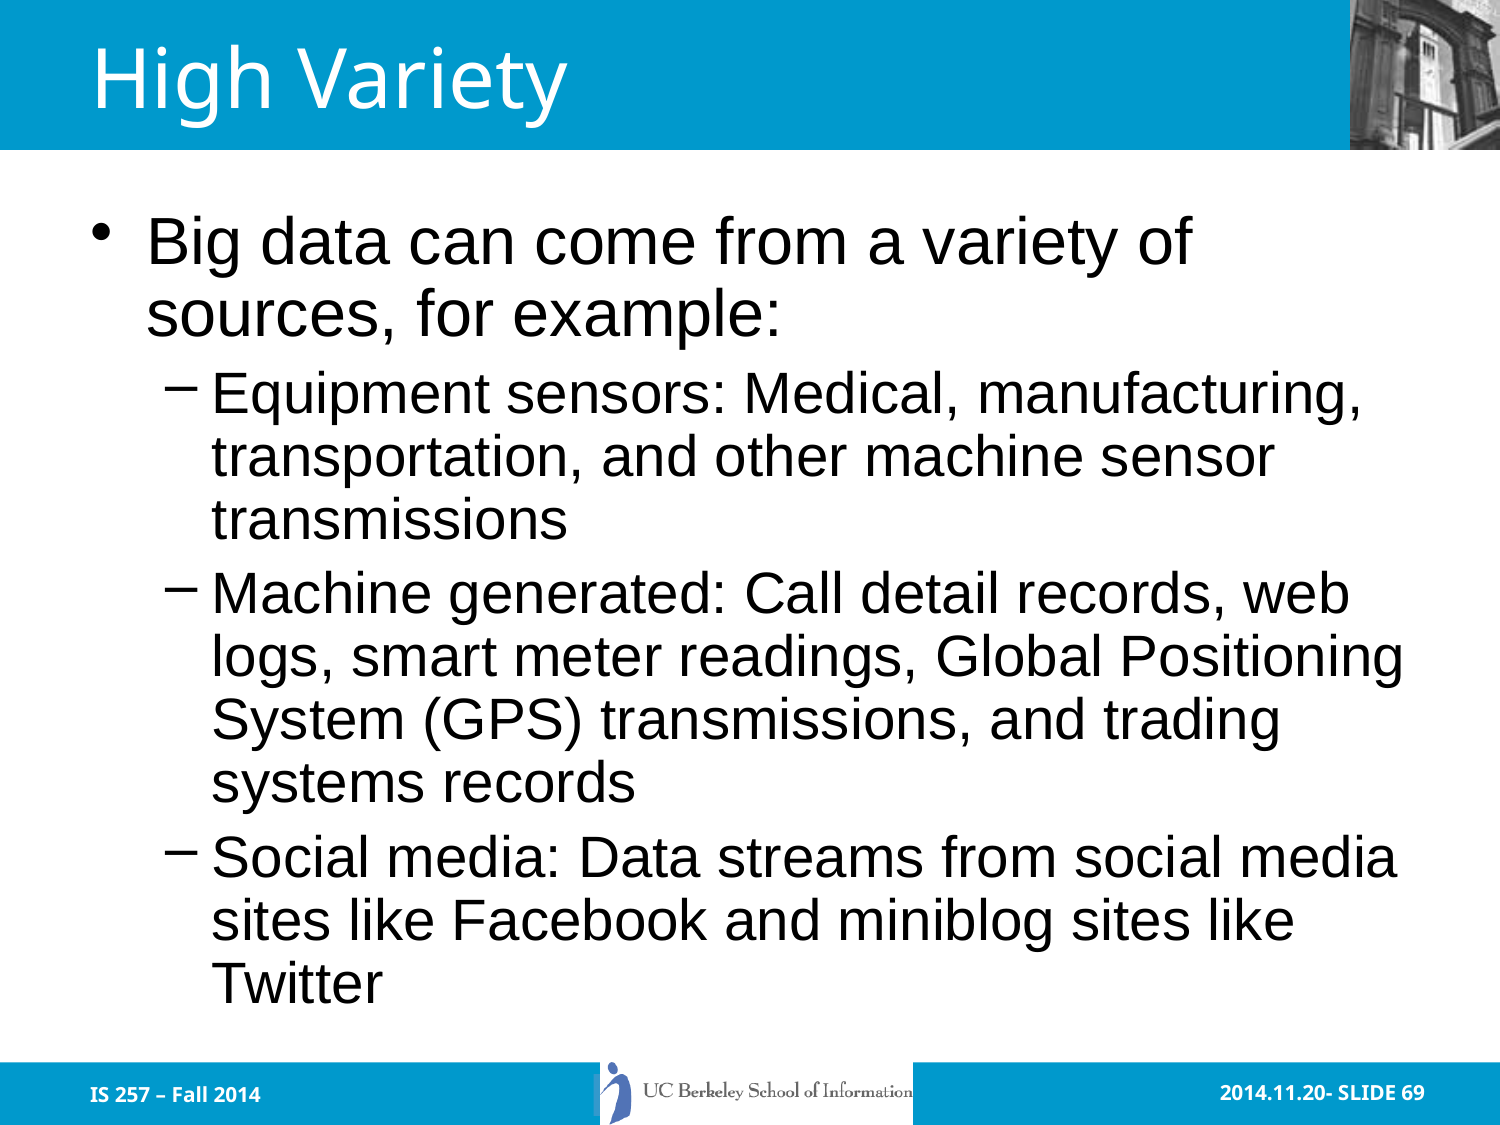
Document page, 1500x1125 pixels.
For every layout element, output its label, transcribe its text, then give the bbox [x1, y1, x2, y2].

slide_number IS 257 – Fall 2014 [75, 1062, 388, 1125]
picture [1351, 0, 1500, 150]
picture [594, 1062, 912, 1125]
title High Variety [75, 0, 1350, 150]
list Big data can come from a variety of sources, for example: Equipment sensors: Medical, manufacturing, transportation, and other machine sensor transmissions Machine generated: Call detail records, web logs, smart meter readings, Global Positioning System (GPS) transmissions, and trading systems records Social media: Data streams from social media sites like Facebook and miniblog sites like Twitter [75, 200, 1425, 1013]
